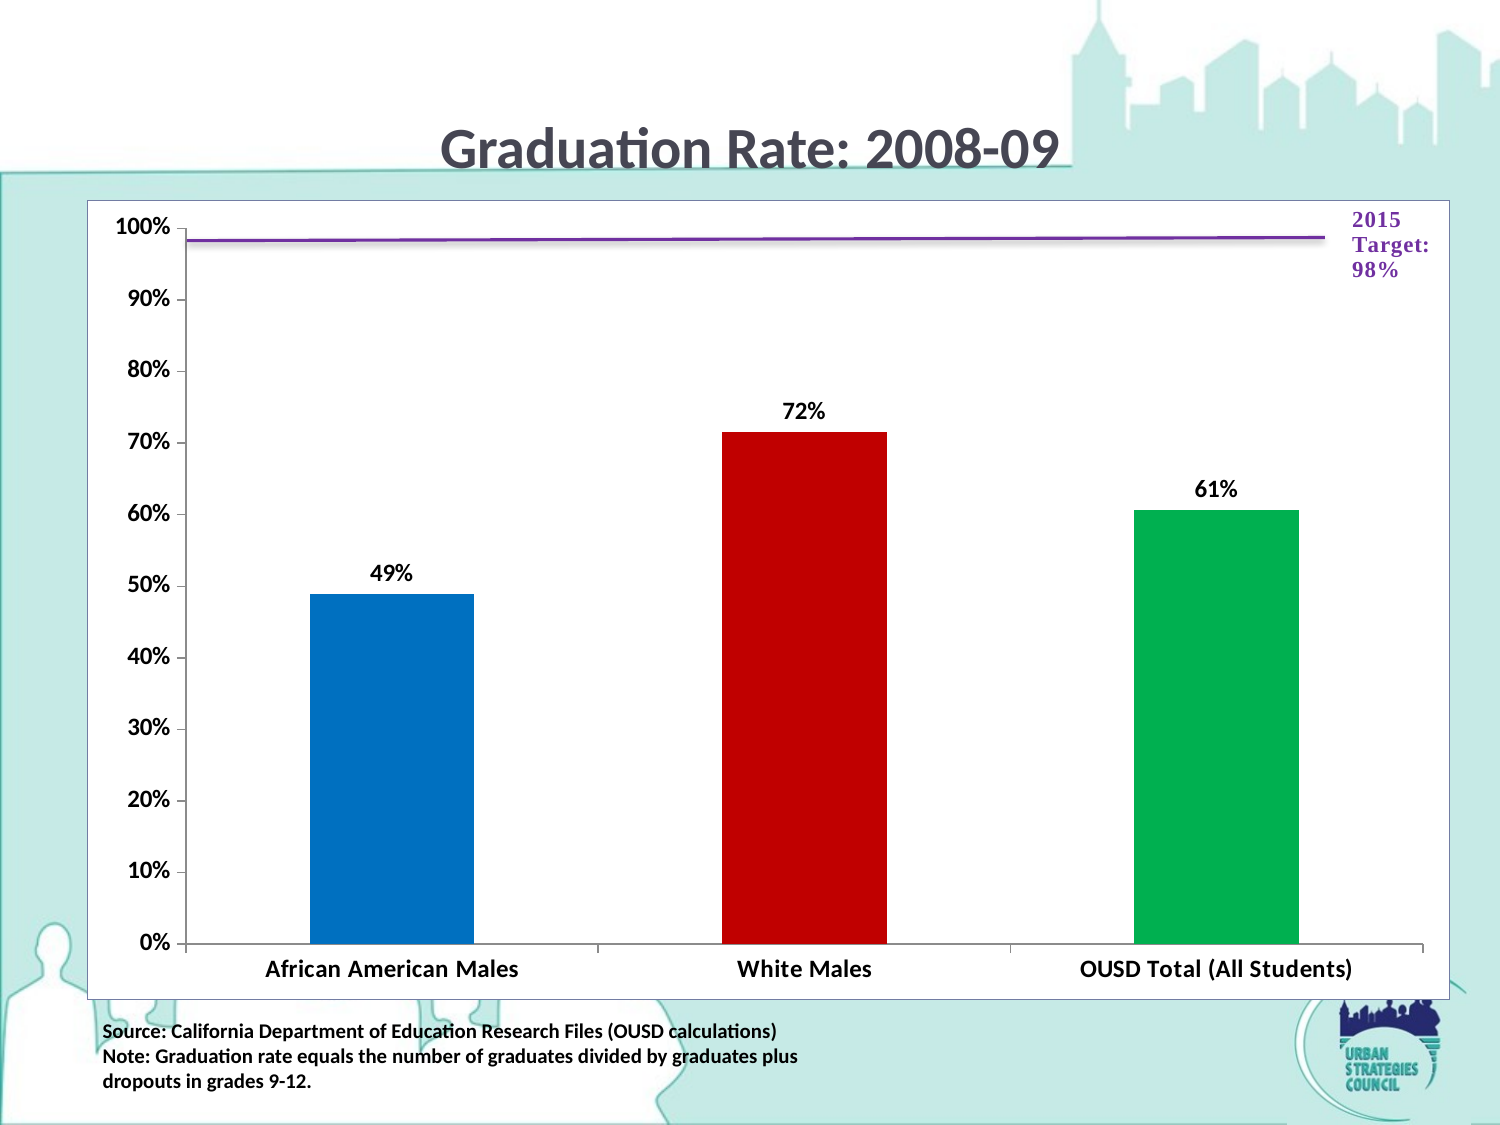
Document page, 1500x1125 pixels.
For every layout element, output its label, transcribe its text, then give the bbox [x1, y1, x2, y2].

text_box Source: California Department of Education Research Files (OUSD calculations) Note: Graduation rate equals the number of graduates divided by graduates plus dropouts in grades 9-12. [87, 1037, 888, 1100]
title Graduation Rate: 2008-09 [74, 24, 1426, 188]
chart [87, 199, 1451, 1001]
picture [0, 0, 1500, 1125]
